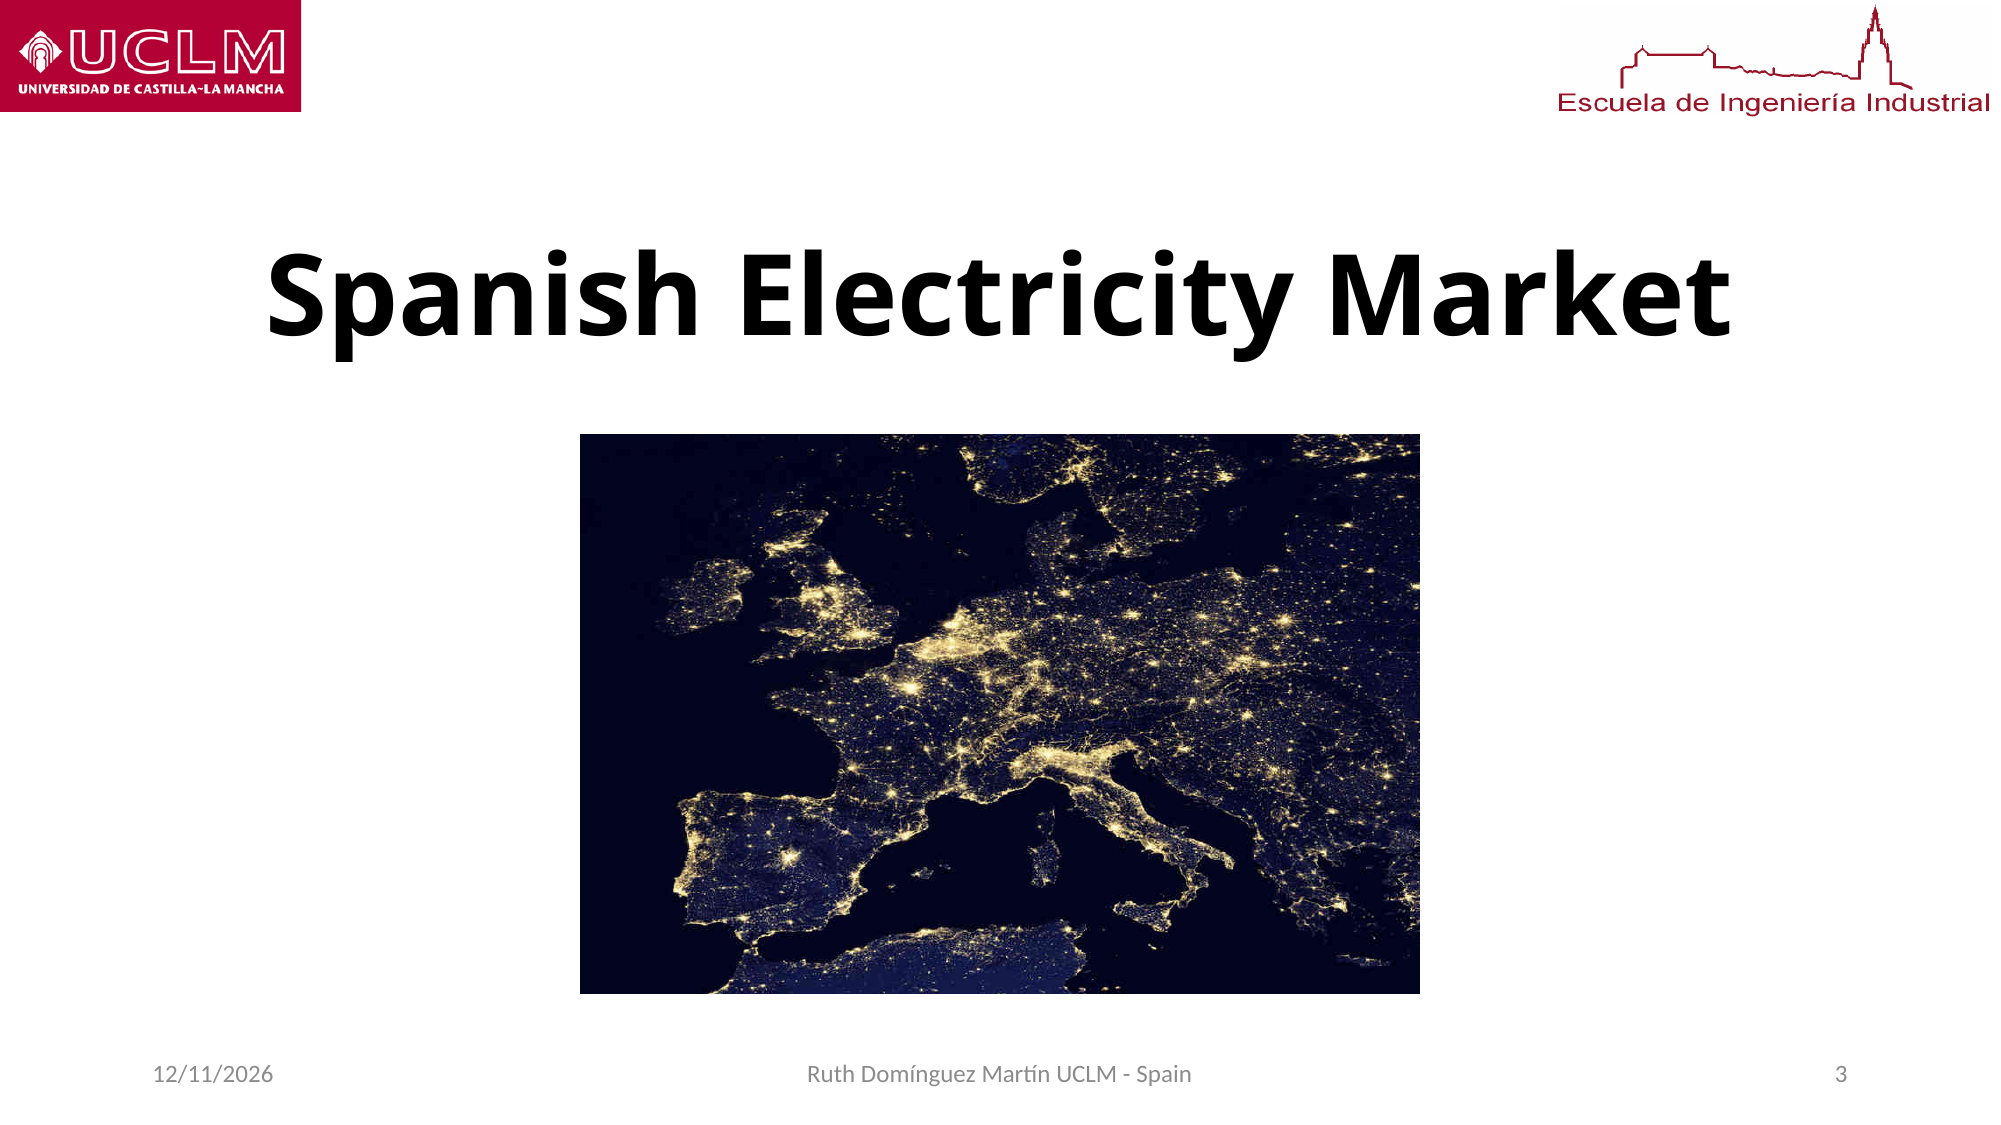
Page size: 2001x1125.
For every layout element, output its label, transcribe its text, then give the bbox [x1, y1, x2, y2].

slide_number 3 [1412, 1042, 1863, 1103]
picture [1558, 3, 1990, 117]
picture [580, 434, 1420, 994]
footer Ruth Domínguez Martín UCLM - Spain [662, 1042, 1338, 1103]
picture [0, 0, 302, 112]
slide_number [137, 1042, 588, 1103]
title Spanish Electricity Market [137, 190, 1863, 408]
